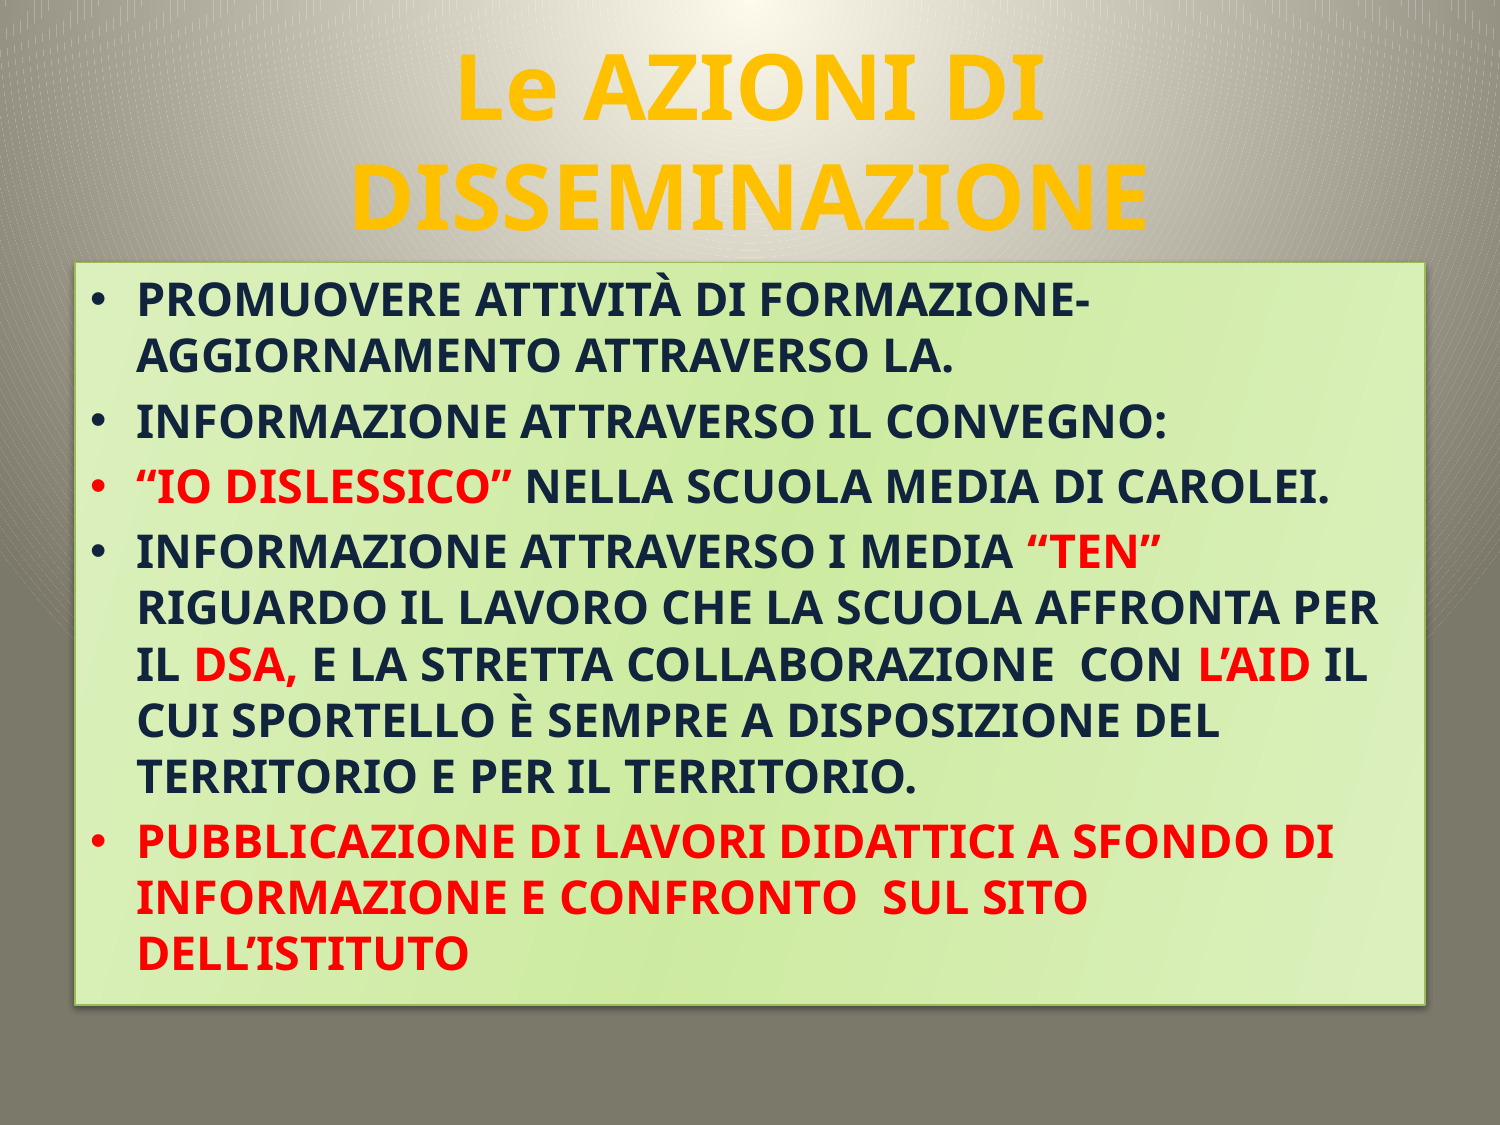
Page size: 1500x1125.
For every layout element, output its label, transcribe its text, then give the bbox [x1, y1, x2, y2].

list promuovere attività di formazione-aggiornamento attraverso la. Informazione attraverso il convegno: “IO DISLESSICO” nella scuola media di carolei. Informazione attraverso i media “TEN” riguardo il lavoro che la scuola affronta per il DSA, e la stretta collaborazione con L’AID il cui sportello è sempre a disposizione del territorio e per il territorio. Pubblicazione di lavori didattici a sfondo di informazione e confronto sul sito dell’istituto [74, 262, 1426, 1006]
title Le azioni di disseminazione [75, 45, 1425, 233]
